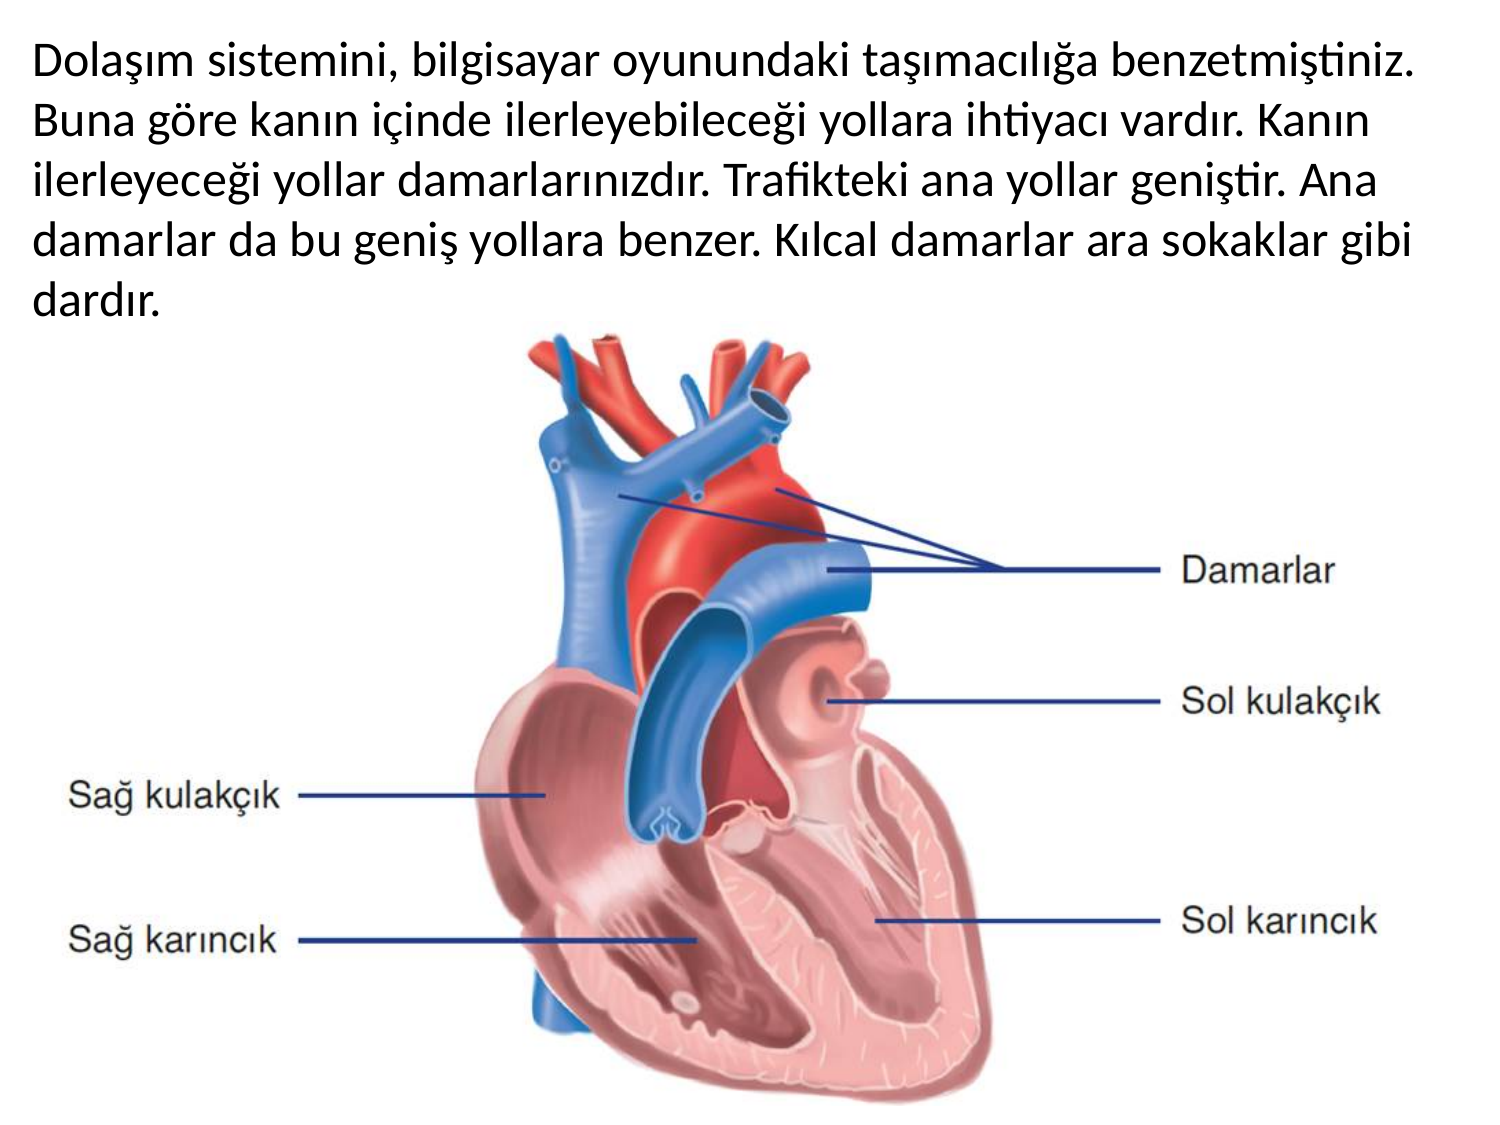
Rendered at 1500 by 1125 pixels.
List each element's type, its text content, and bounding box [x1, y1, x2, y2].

picture [61, 321, 1398, 1106]
text_box Dolaşım sistemini, bilgisayar oyunundaki taşımacılığa benzetmiştiniz. Buna göre kanın içinde ilerleyebileceği yollara ihtiyacı vardır. Kanın ilerleyeceği yollar damarlarınızdır. Trafikteki ana yollar geniştir. Ana damarlar da bu geniş yollara benzer. Kılcal damarlar ara sokaklar gibi dardır. [17, 19, 1483, 334]
